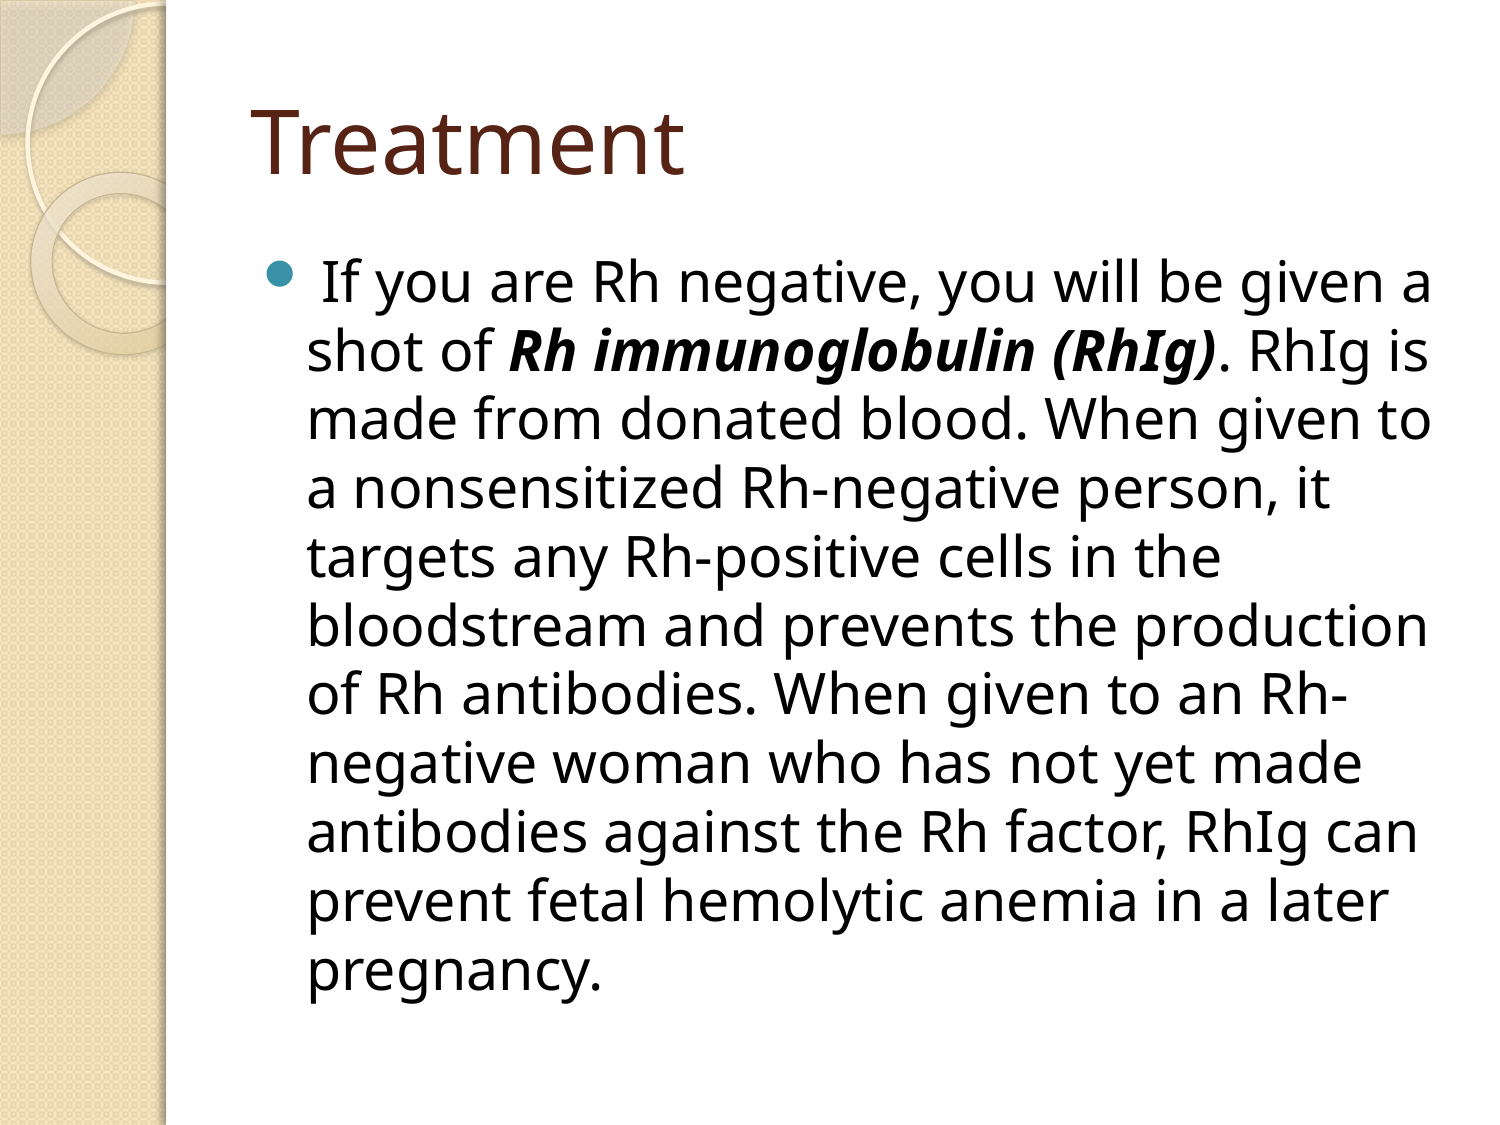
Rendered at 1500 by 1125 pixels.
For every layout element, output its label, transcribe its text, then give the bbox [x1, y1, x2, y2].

title Treatment [235, 45, 1466, 233]
list If you are Rh negative, you will be given a shot of Rh immunoglobulin (RhIg). RhIg is made from donated blood. When given to a nonsensitized Rh-negative person, it targets any Rh-positive cells in the bloodstream and prevents the production of Rh antibodies. When given to an Rh-negative woman who has not yet made antibodies against the Rh factor, RhIg can prevent fetal hemolytic anemia in a later pregnancy. [235, 237, 1466, 1025]
